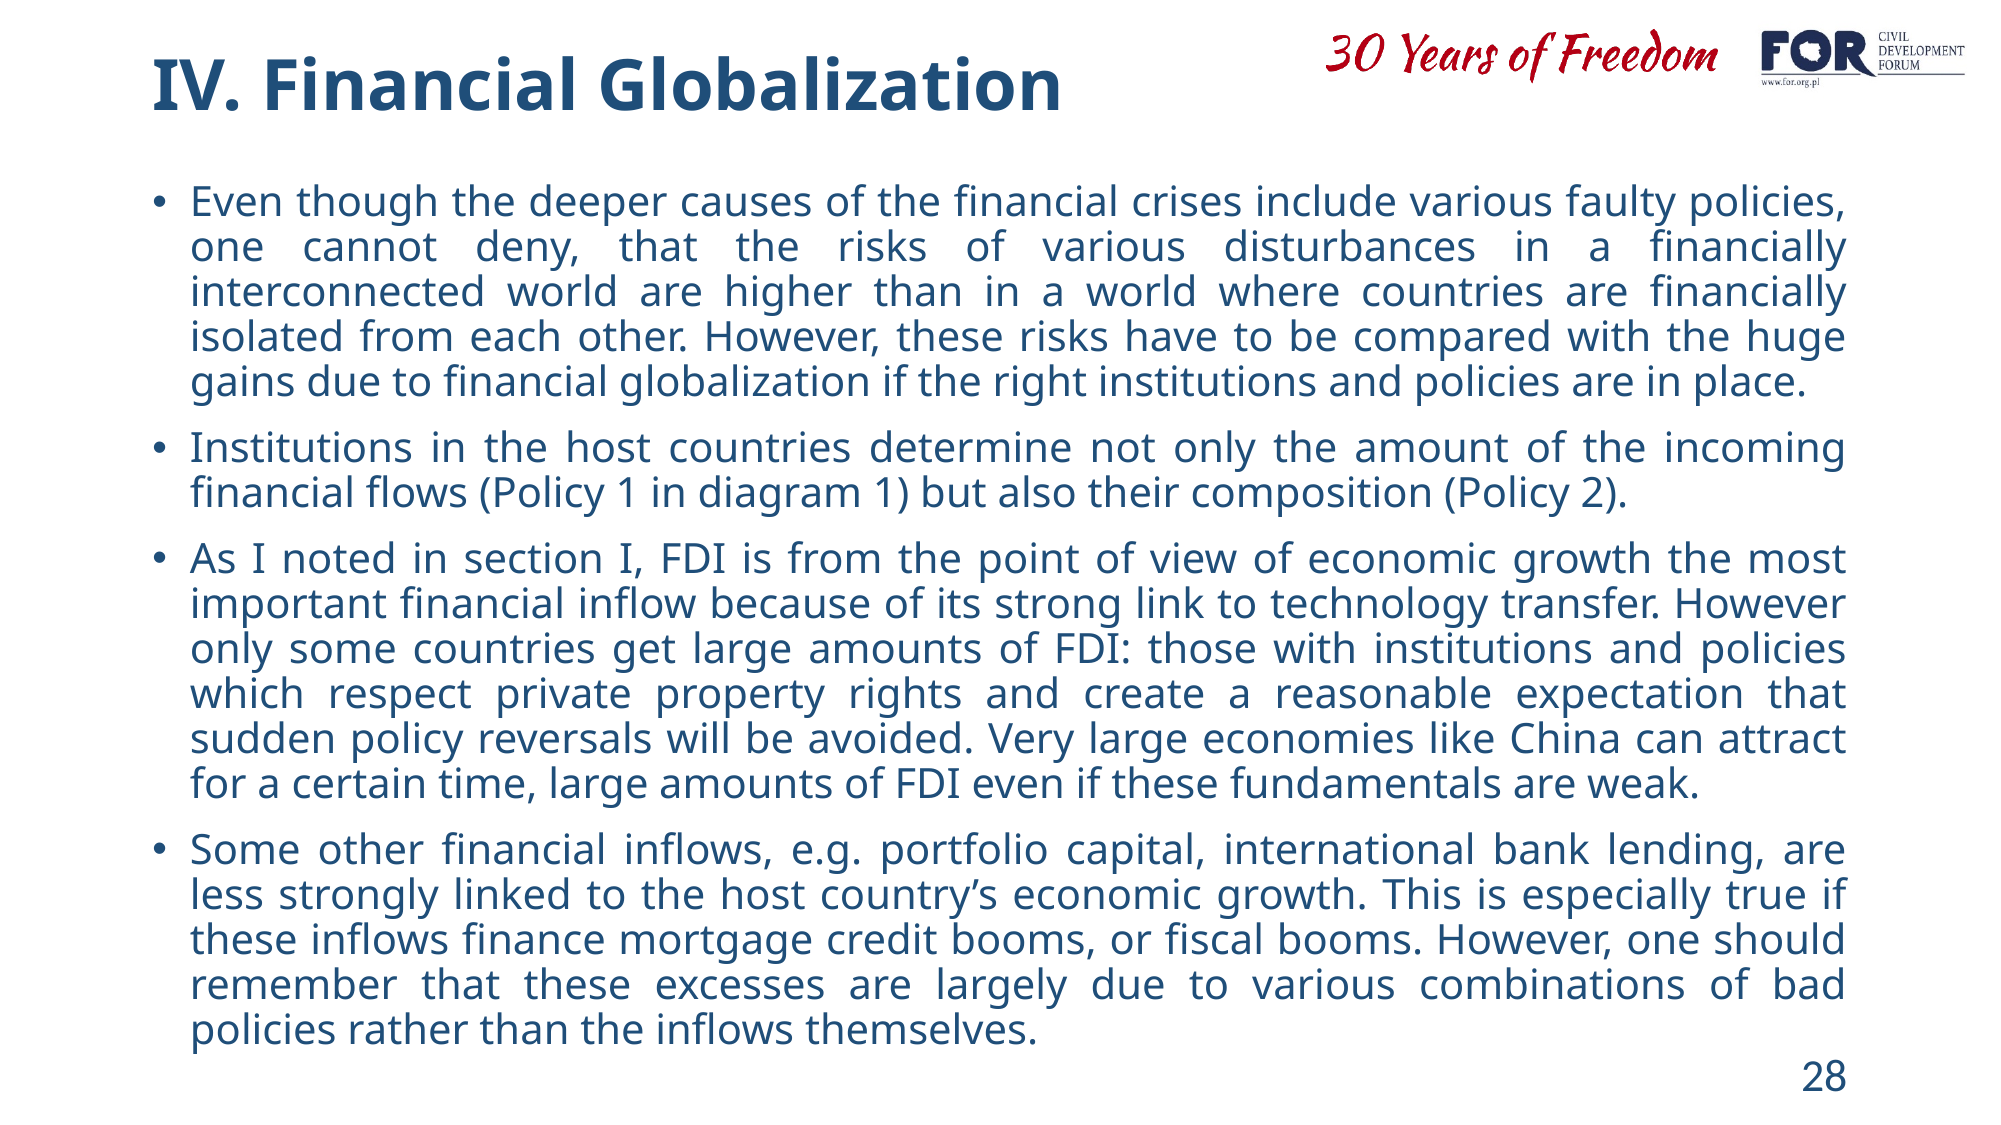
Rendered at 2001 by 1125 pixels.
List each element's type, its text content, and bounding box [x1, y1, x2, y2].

picture [1298, 0, 2000, 118]
list Even though the deeper causes of the financial crises include various faulty policies, one cannot deny, that the risks of various disturbances in a financially interconnected world are higher than in a world where countries are financially isolated from each other. However, these risks have to be compared with the huge gains due to financial globalization if the right institutions and policies are in place. Institutions in the host countries determine not only the amount of the incoming financial flows (Policy 1 in diagram 1) but also their composition (Policy 2). As I noted in section I, FDI is from the point of view of economic growth the most important financial inflow because of its strong link to technology transfer. However only some countries get large amounts of FDI: those with institutions and policies which respect private property rights and create a reasonable expectation that sudden policy reversals will be avoided. Very large economies like China can attract for a certain time, large amounts of FDI even if these fundamentals are weak. Some other financial inflows, e.g. portfolio capital, international bank lending, are less strongly linked to the host country’s economic growth. This is especially true if these inflows finance mortgage credit booms, or fiscal booms. However, one should remember that these excesses are largely due to various combinations of bad policies rather than the inflows themselves. [137, 173, 1863, 959]
slide_number 28 [1412, 1042, 1863, 1103]
title IV. Financial Globalization [137, 41, 1863, 141]
